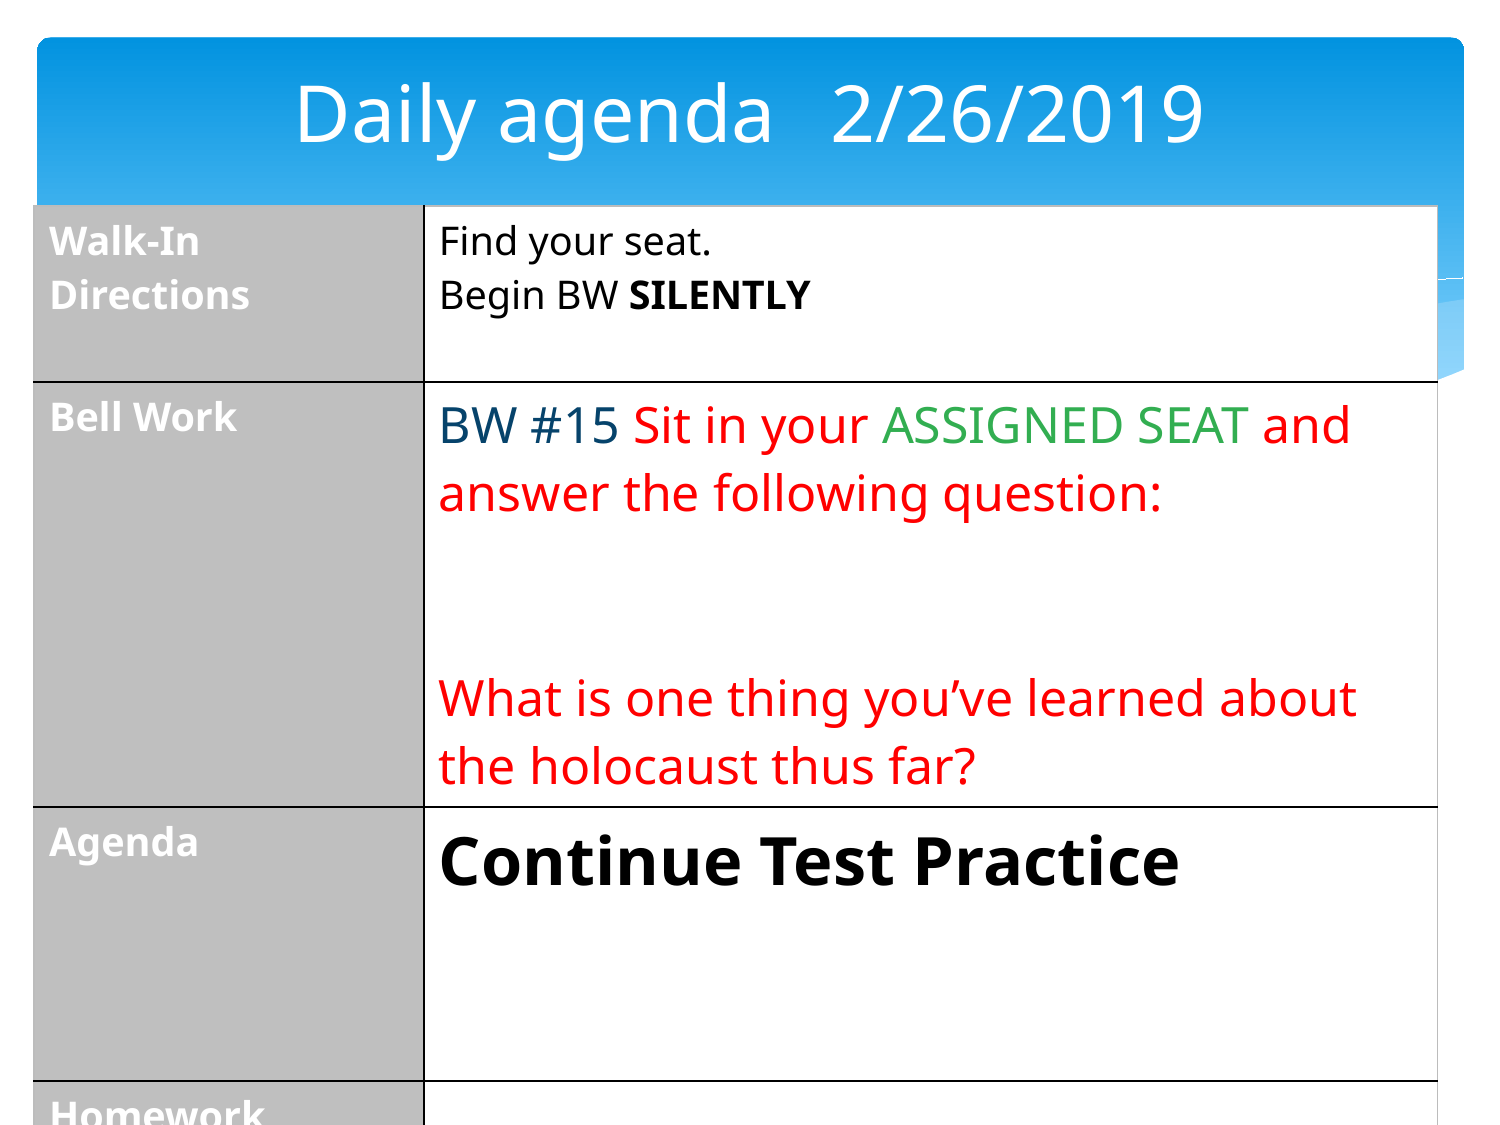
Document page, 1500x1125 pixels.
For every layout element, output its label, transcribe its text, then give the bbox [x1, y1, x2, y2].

table_cell Bell Work [35, 383, 423, 806]
table_cell BW #15 Sit in your ASSIGNED SEAT and answer the following question: What is one thing you’ve learned about the holocaust thus far? [425, 383, 1437, 806]
table_cell Continue Test Practice [425, 808, 1437, 1080]
table_cell Agenda [35, 808, 423, 1080]
table_cell Homework [35, 1082, 423, 1125]
table_header Find your seat. Begin BW SILENTLY [425, 207, 1437, 381]
table_header Walk-In Directions [35, 207, 423, 381]
title Daily agenda 2/26/2019 [75, 55, 1425, 205]
table_cell [425, 1082, 1437, 1125]
